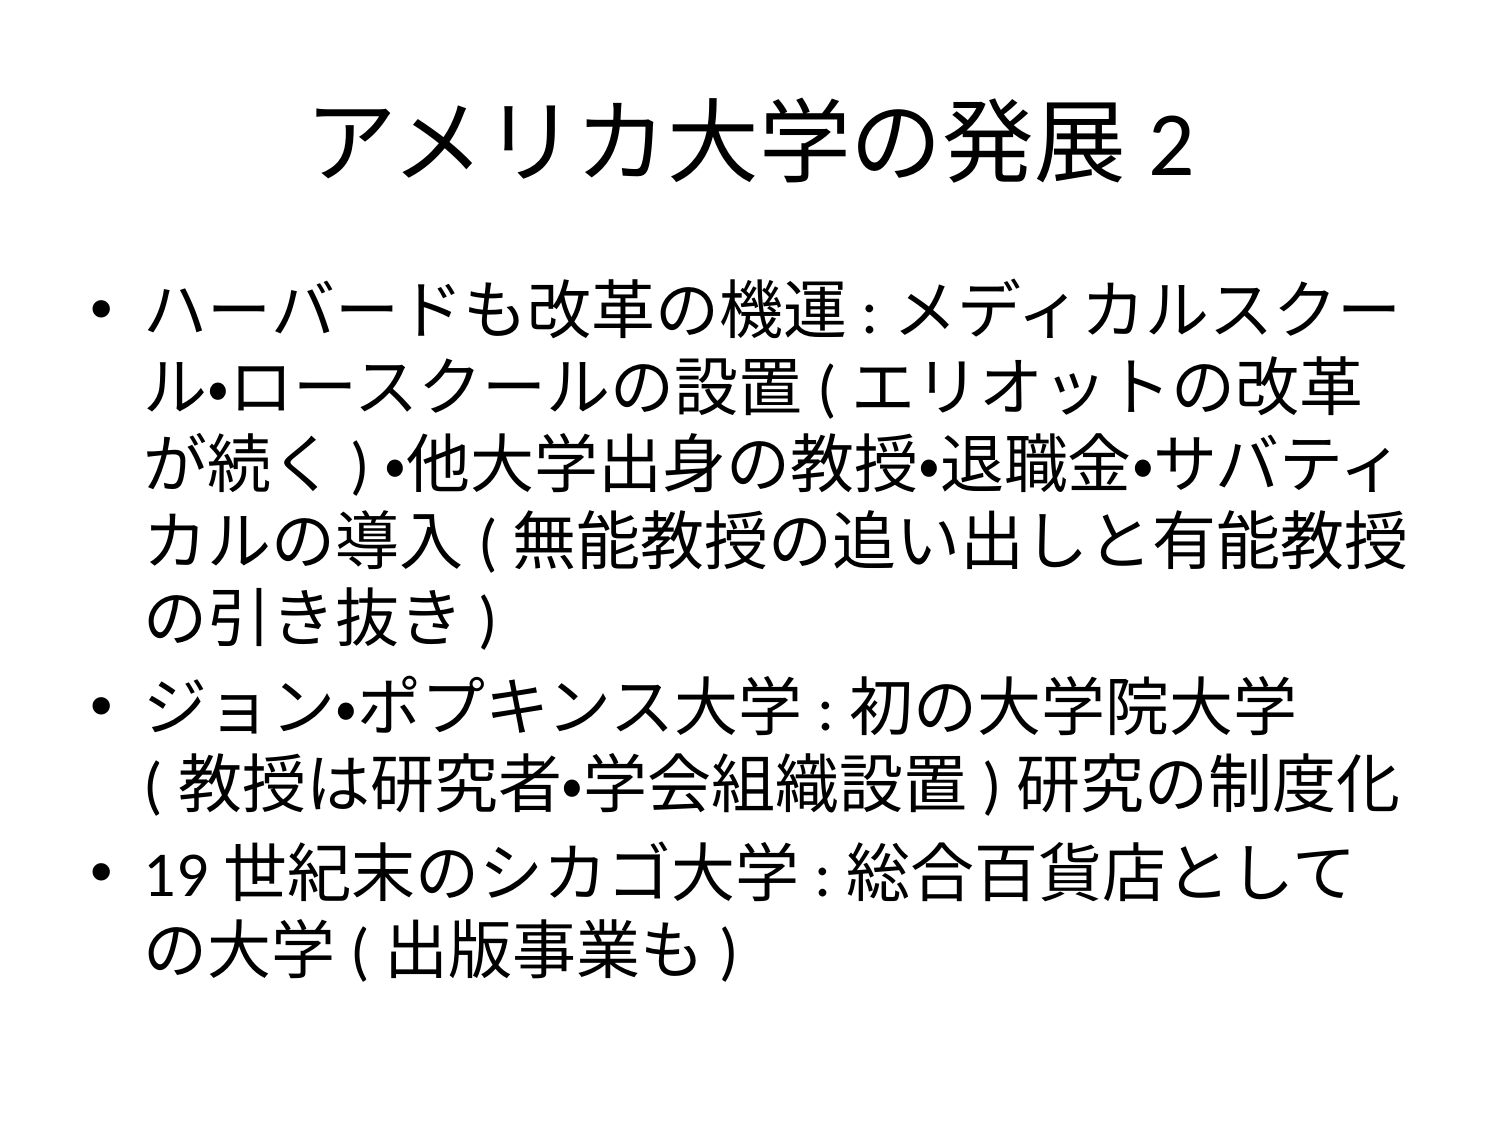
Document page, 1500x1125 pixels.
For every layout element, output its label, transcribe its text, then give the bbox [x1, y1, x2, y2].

title アメリカ大学の発展2 [75, 45, 1425, 233]
list ハーバードも改革の機運:メディカルスクール・ロースクールの設置(エリオットの改革が続く)・他大学出身の教授・退職金・サバティカルの導入(無能教授の追い出しと有能教授の引き抜き) ジョン・ポプキンス大学:初の大学院大学(教授は研究者・学会組織設置)研究の制度化 19世紀末のシカゴ大学:総合百貨店としての大学(出版事業も) [75, 262, 1425, 1005]
